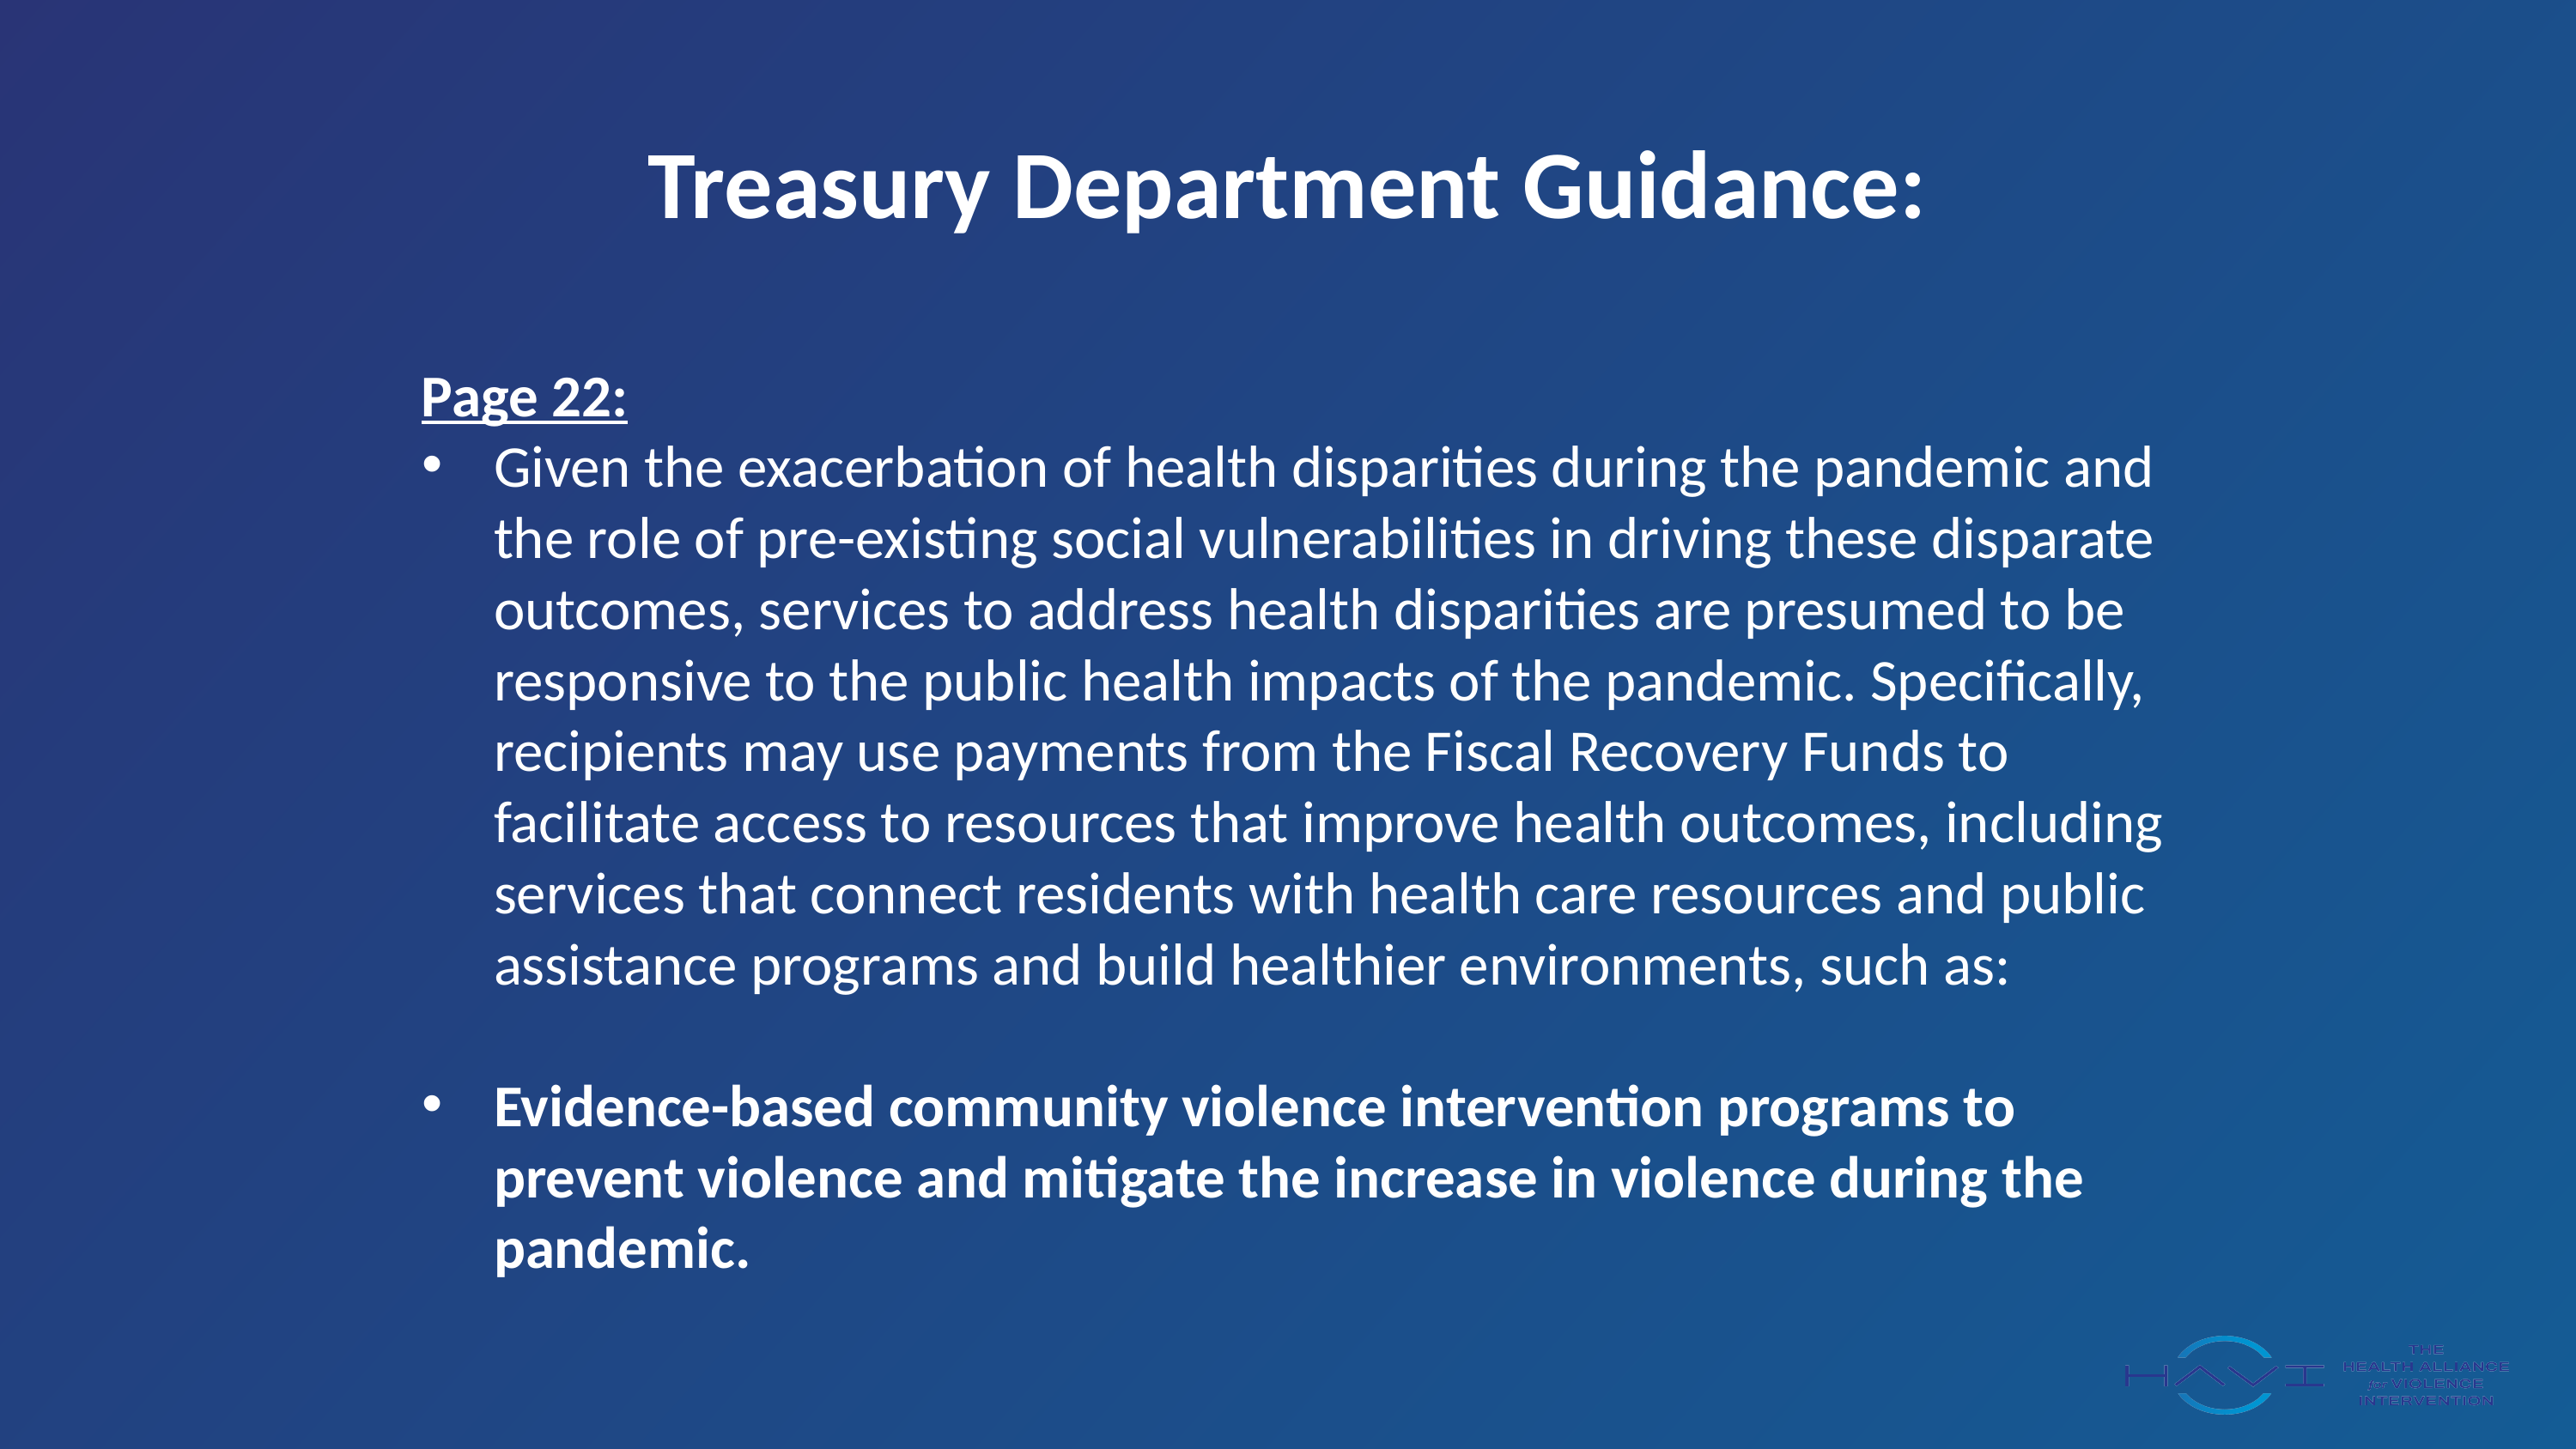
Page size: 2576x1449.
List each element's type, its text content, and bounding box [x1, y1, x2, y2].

list Page 22: Given the exacerbation of health disparities during the pandemic and the role of pre-existing social vulnerabilities in driving these disparate outcomes, services to address health disparities are presumed to be responsive to the public health impacts of the pandemic. Specifically, recipients may use payments from the Fiscal Recovery Funds to facilitate access to resources that improve health outcomes, including services that connect residents with health care resources and public assistance programs and build healthier environments, such as: Evidence-based community violence intervention programs to prevent violence and mitigate the increase in violence during the pandemic. [385, 315, 2191, 1308]
title Treasury Department Guidance: [322, 104, 2254, 270]
picture [2125, 1336, 2509, 1415]
